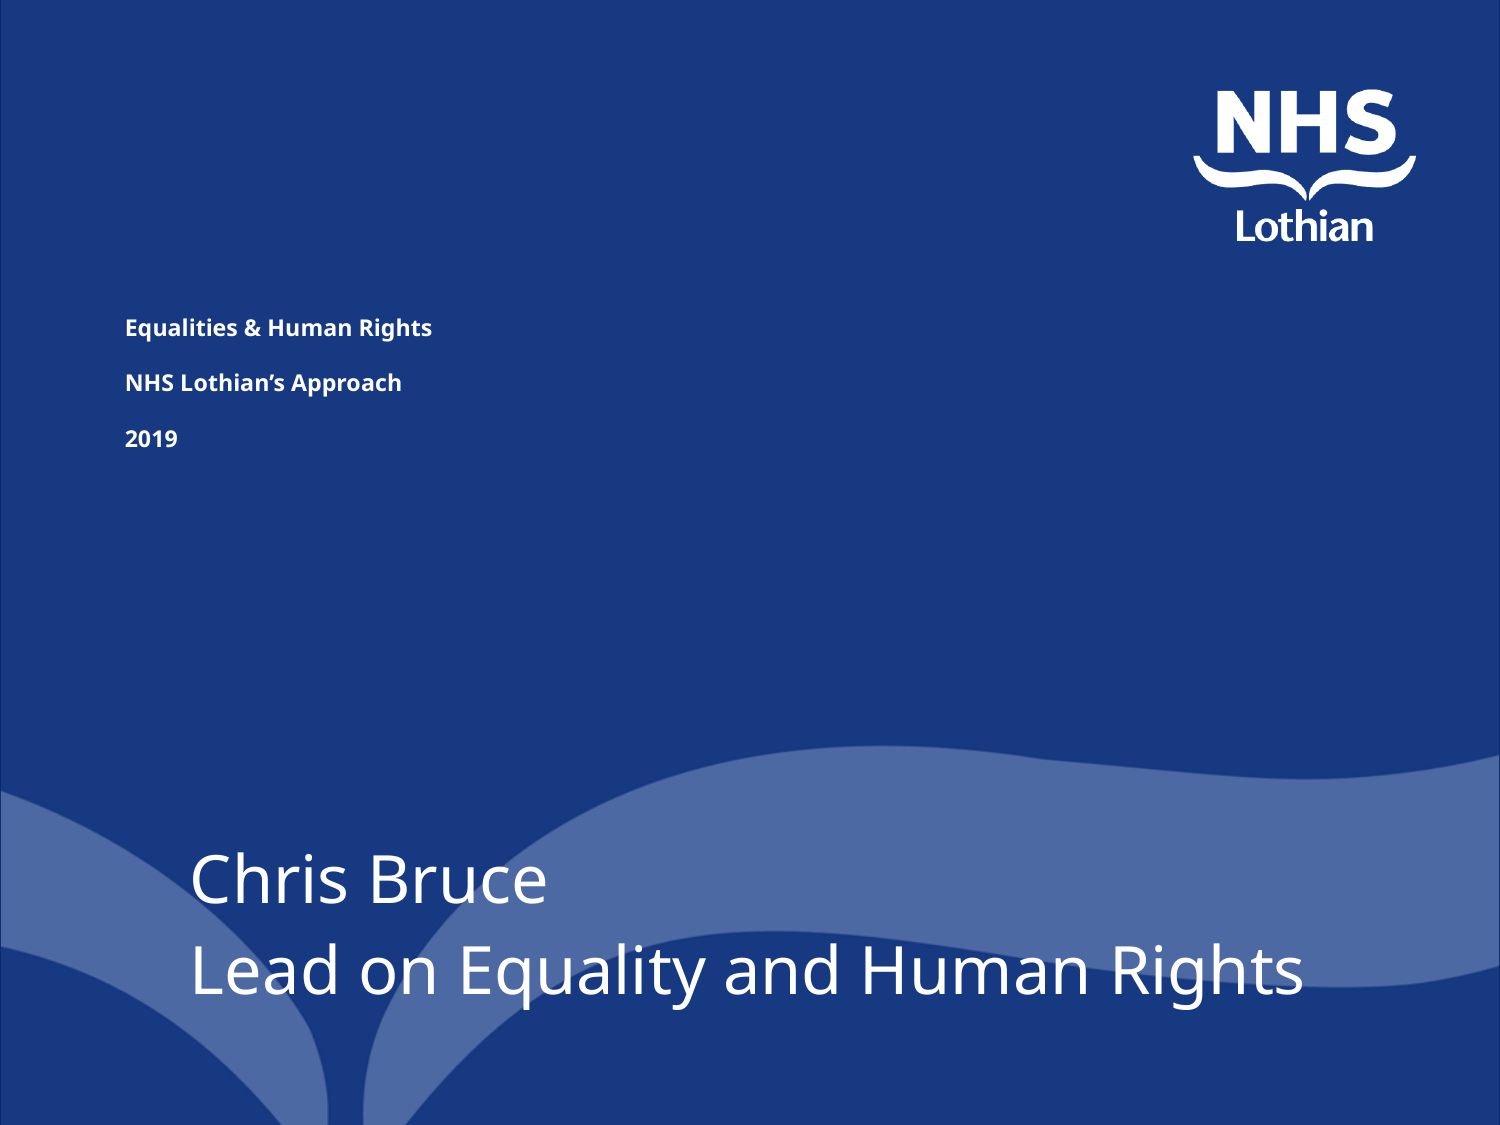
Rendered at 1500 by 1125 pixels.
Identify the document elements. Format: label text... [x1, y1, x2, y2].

title Equalities & Human Rights NHS Lothian’s Approach 2019 [109, 274, 1389, 463]
list Chris Bruce Lead on Equality and Human Rights [174, 635, 1324, 1026]
